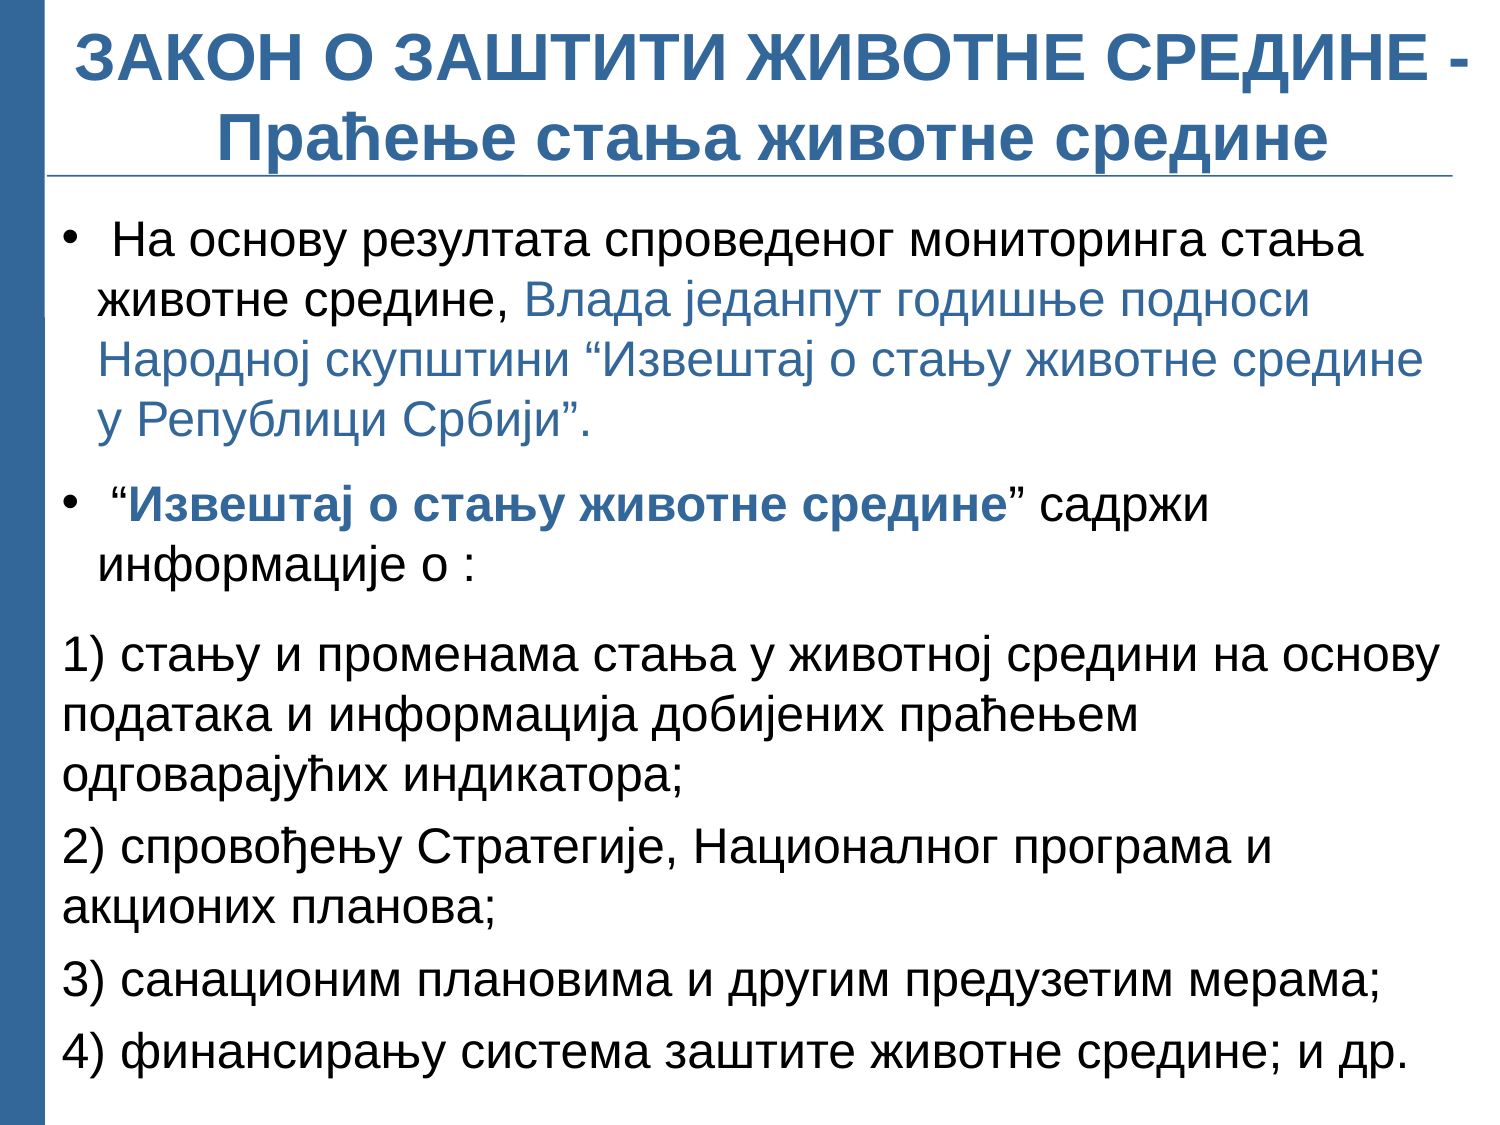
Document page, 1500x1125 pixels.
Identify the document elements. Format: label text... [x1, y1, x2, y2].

text_box На основу резултата спроведеног мониторинга стања животне средине, Влада једанпут годишње подноси Народној скупштини “Извештај о стању животне средине у Републици Србији”. “Извештај о стању животне средине” садржи информације о : 1) стању и променама стања у животној средини на основу података и информација добијених праћењем одговарајућих индикатора; 2) спровођењу Стратегије, Националног програма и акционих планова; 3) санационим плановима и другим предузетим мерама; 4) финансирању система заштите животне средине; и др. [46, 199, 1477, 1125]
title ЗАКОН О ЗАШТИТИ ЖИВОТНЕ СРЕДИНЕ - Праћење стања животне средине [46, 0, 1500, 188]
